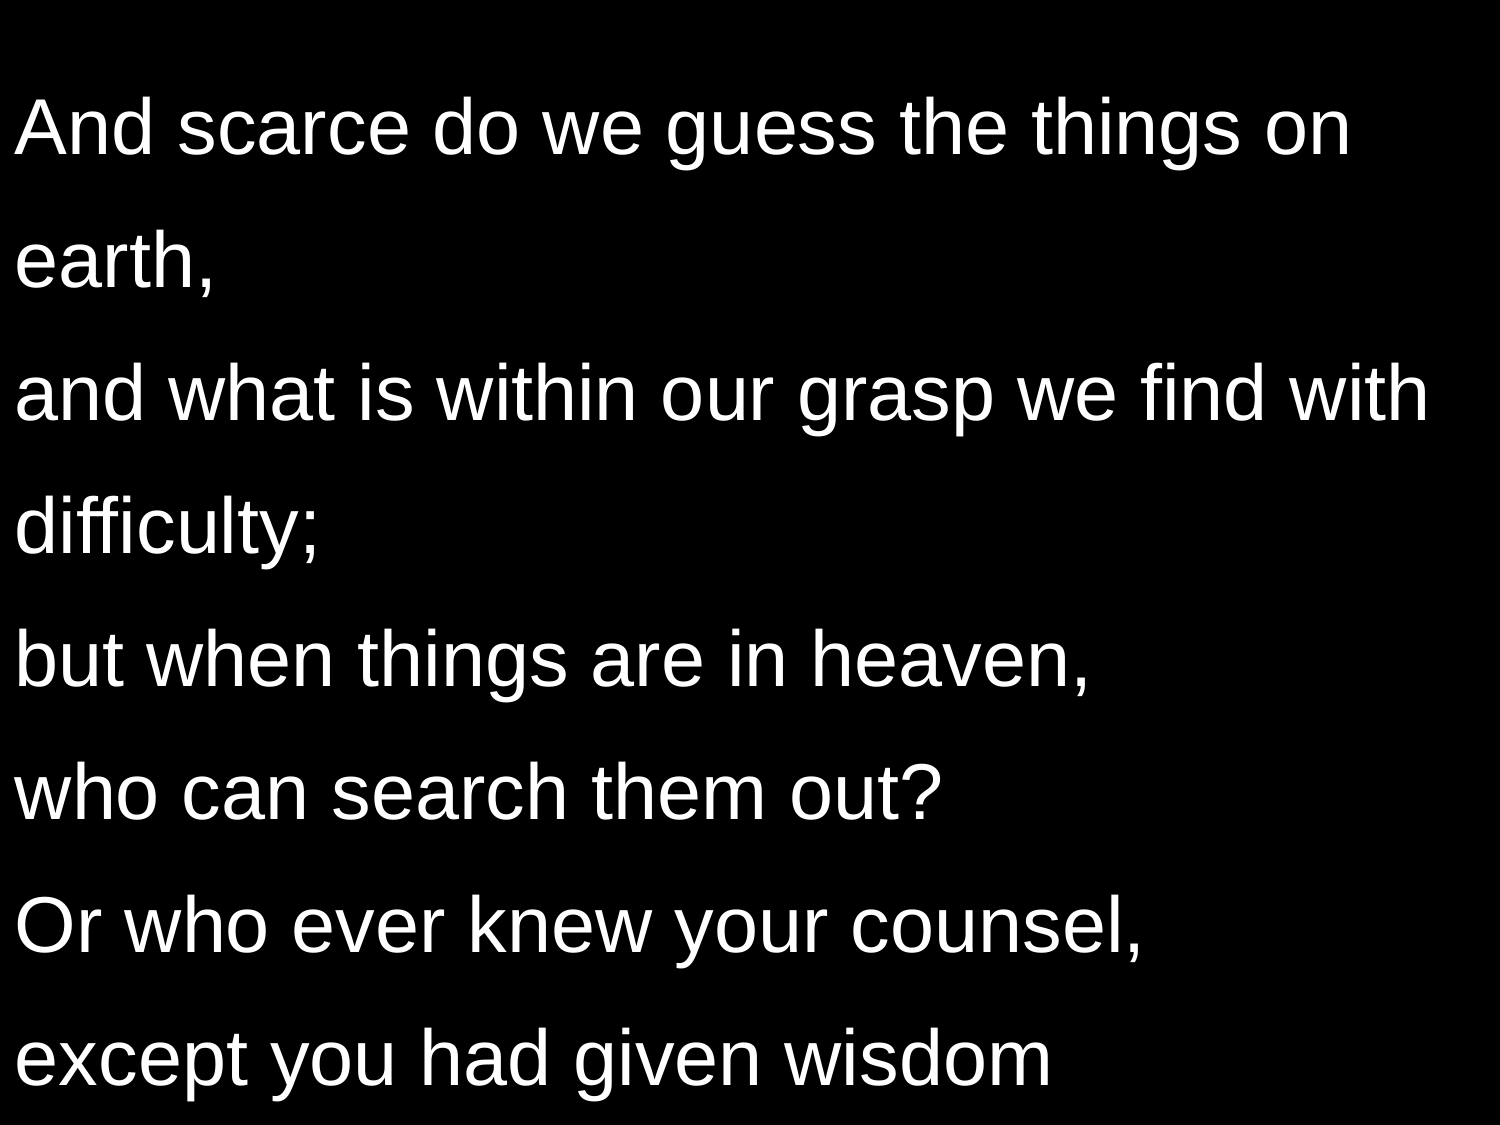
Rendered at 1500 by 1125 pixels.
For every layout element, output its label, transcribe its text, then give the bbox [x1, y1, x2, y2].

text_box And scarce do we guess the things on earth, and what is within our grasp we find with difficulty; but when things are in heaven, who can search them out? Or who ever knew your counsel, except you had given wisdom [0, 29, 1500, 1109]
